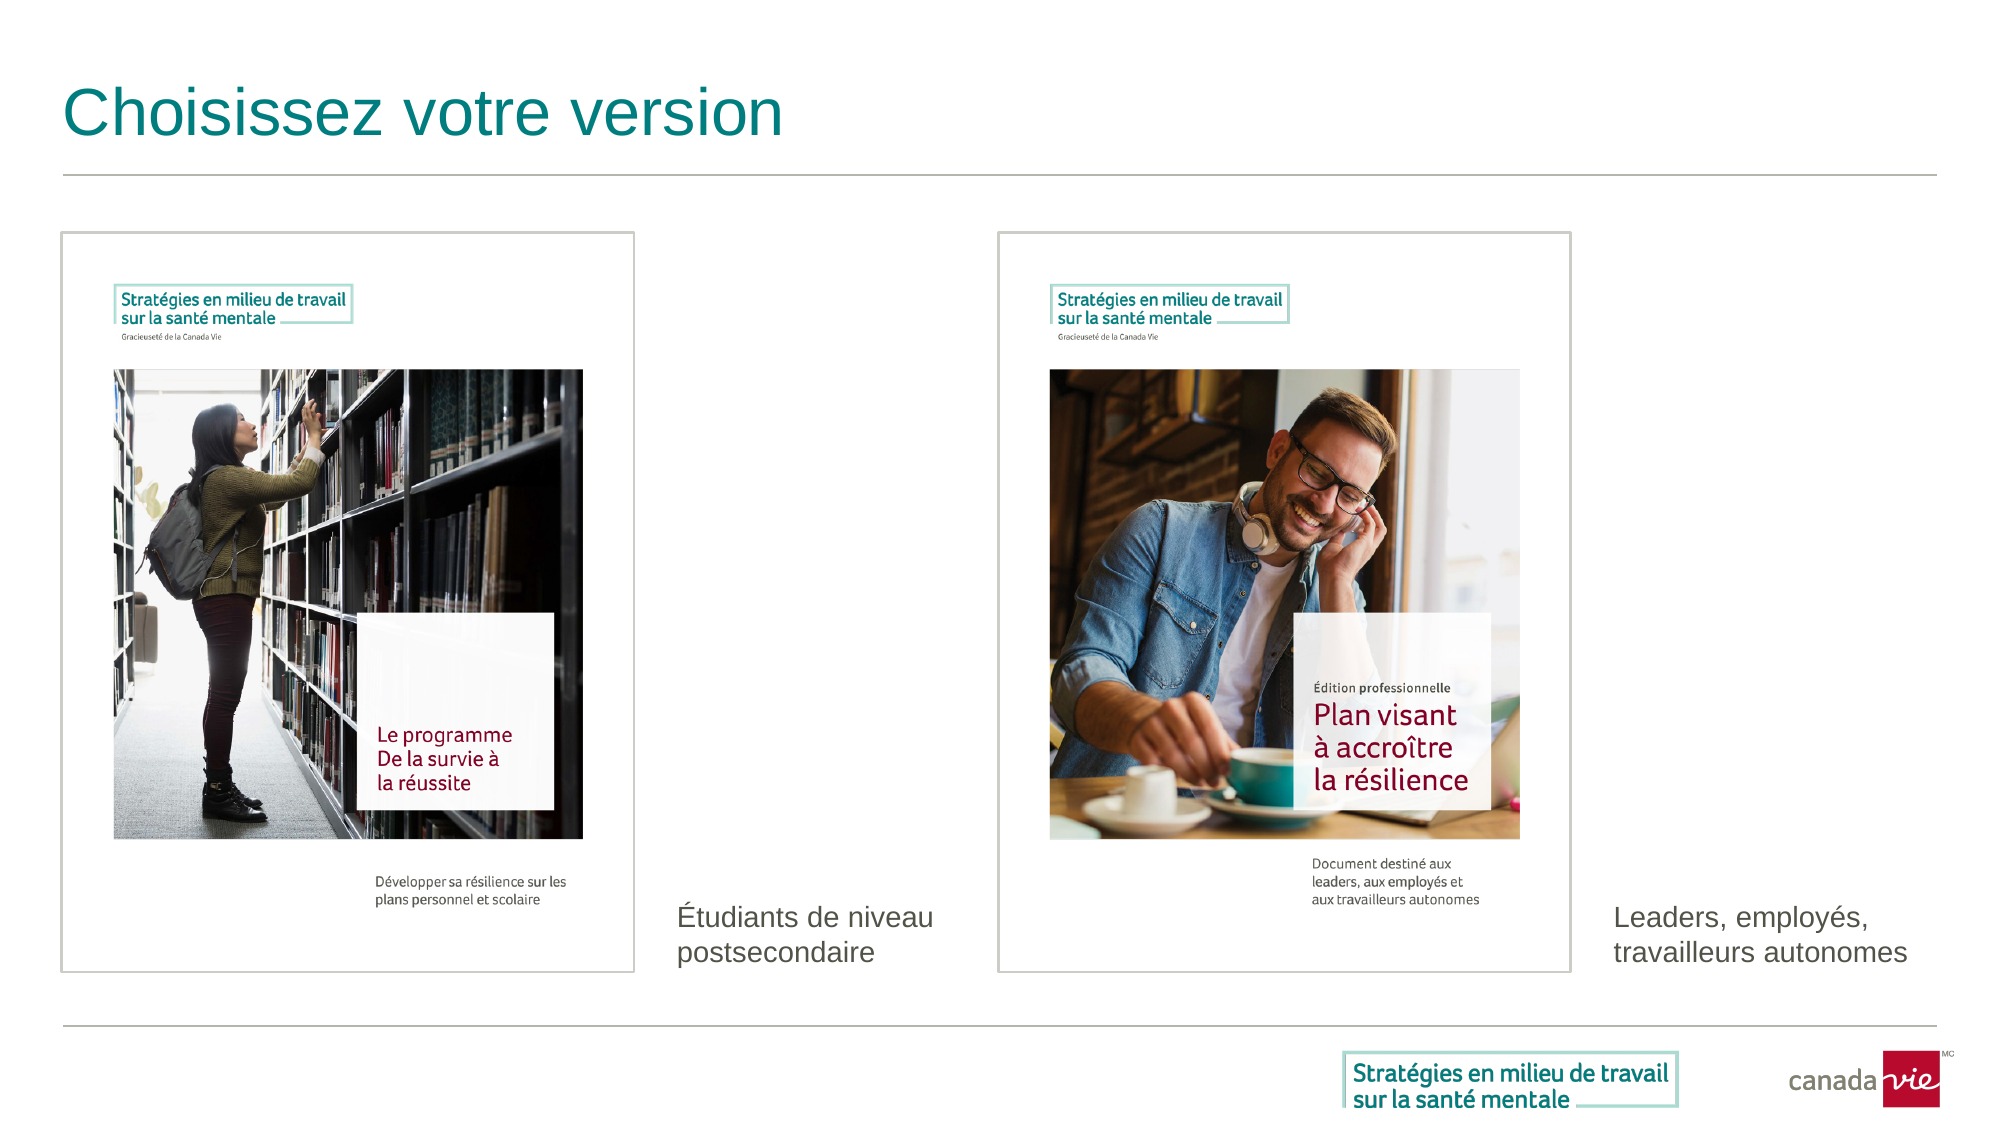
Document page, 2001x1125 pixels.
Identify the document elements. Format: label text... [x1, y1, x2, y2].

picture [62, 233, 633, 971]
picture [1314, 1027, 1707, 1125]
text_box Étudiants de niveau postsecondaire [662, 891, 953, 976]
picture [1761, 1022, 1968, 1125]
title Choisissez votre version [63, 50, 1937, 150]
picture [999, 233, 1570, 971]
text_box Leaders, employés, travailleurs autonomes [1599, 891, 1937, 1011]
